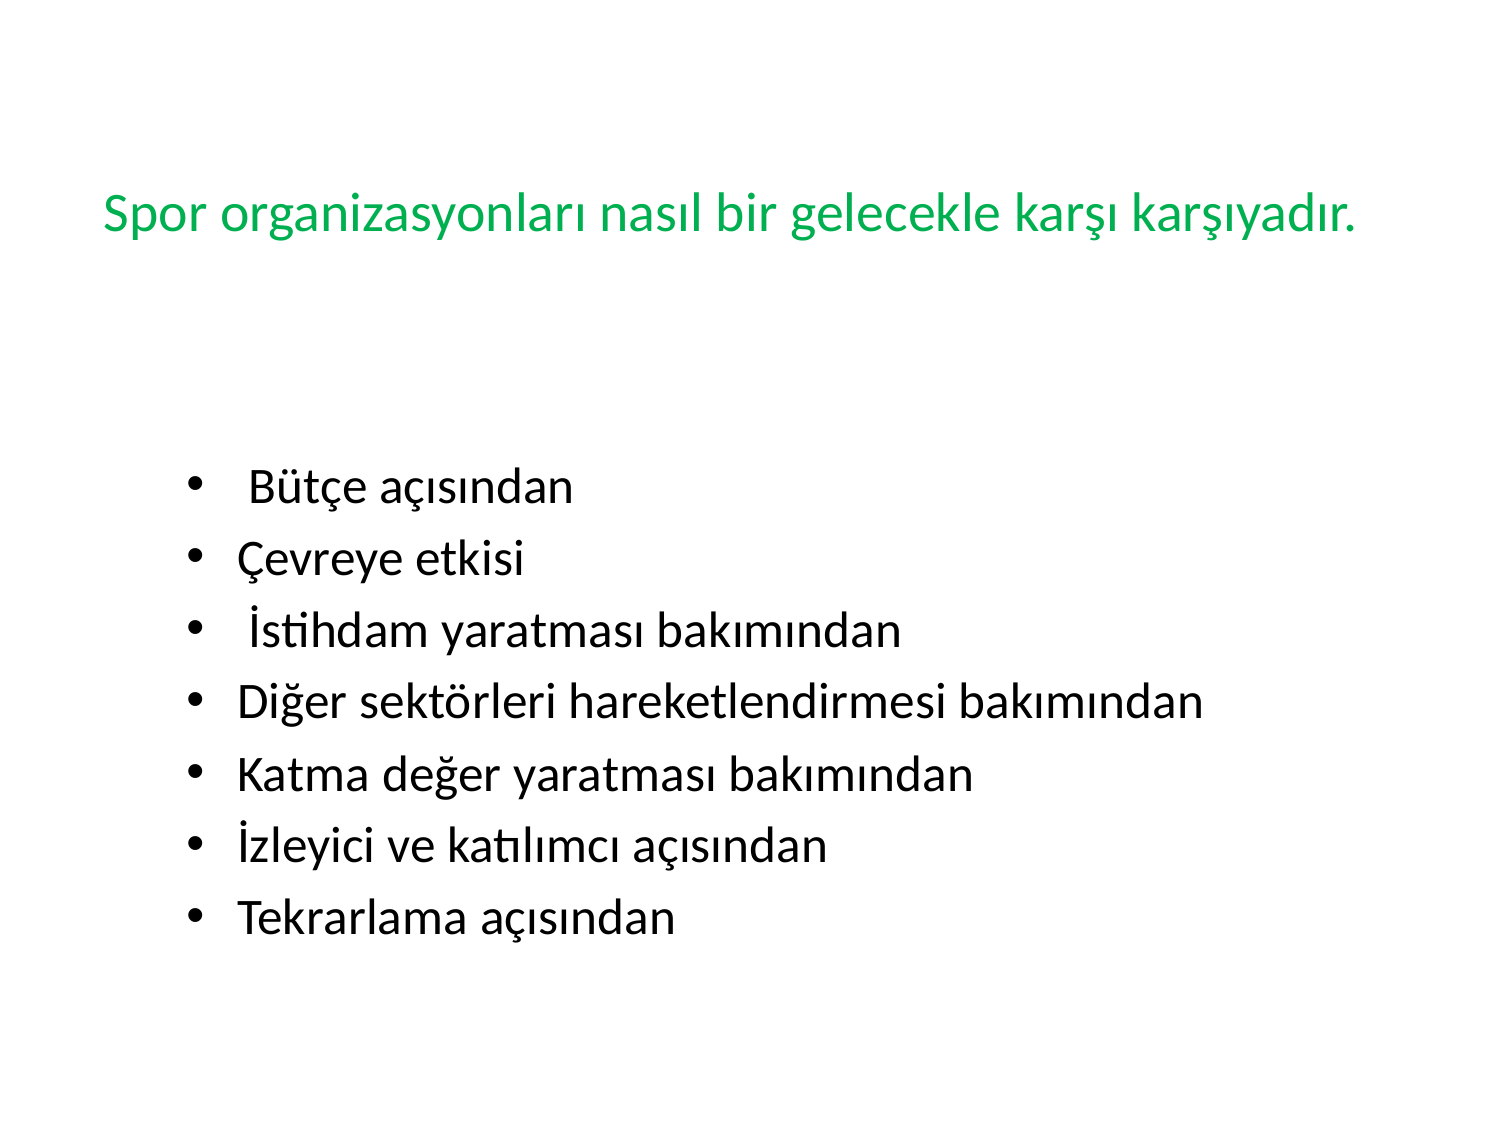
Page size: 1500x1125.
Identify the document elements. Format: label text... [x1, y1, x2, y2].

title Spor organizasyonları nasıl bir gelecekle karşı karşıyadır. [88, 149, 1388, 337]
list Bütçe açısından Çevreye etkisi İstihdam yaratması bakımından Diğer sektörleri hareketlendirmesi bakımından Katma değer yaratması bakımından İzleyici ve katılımcı açısından Tekrarlama açısından [171, 444, 1222, 1015]
